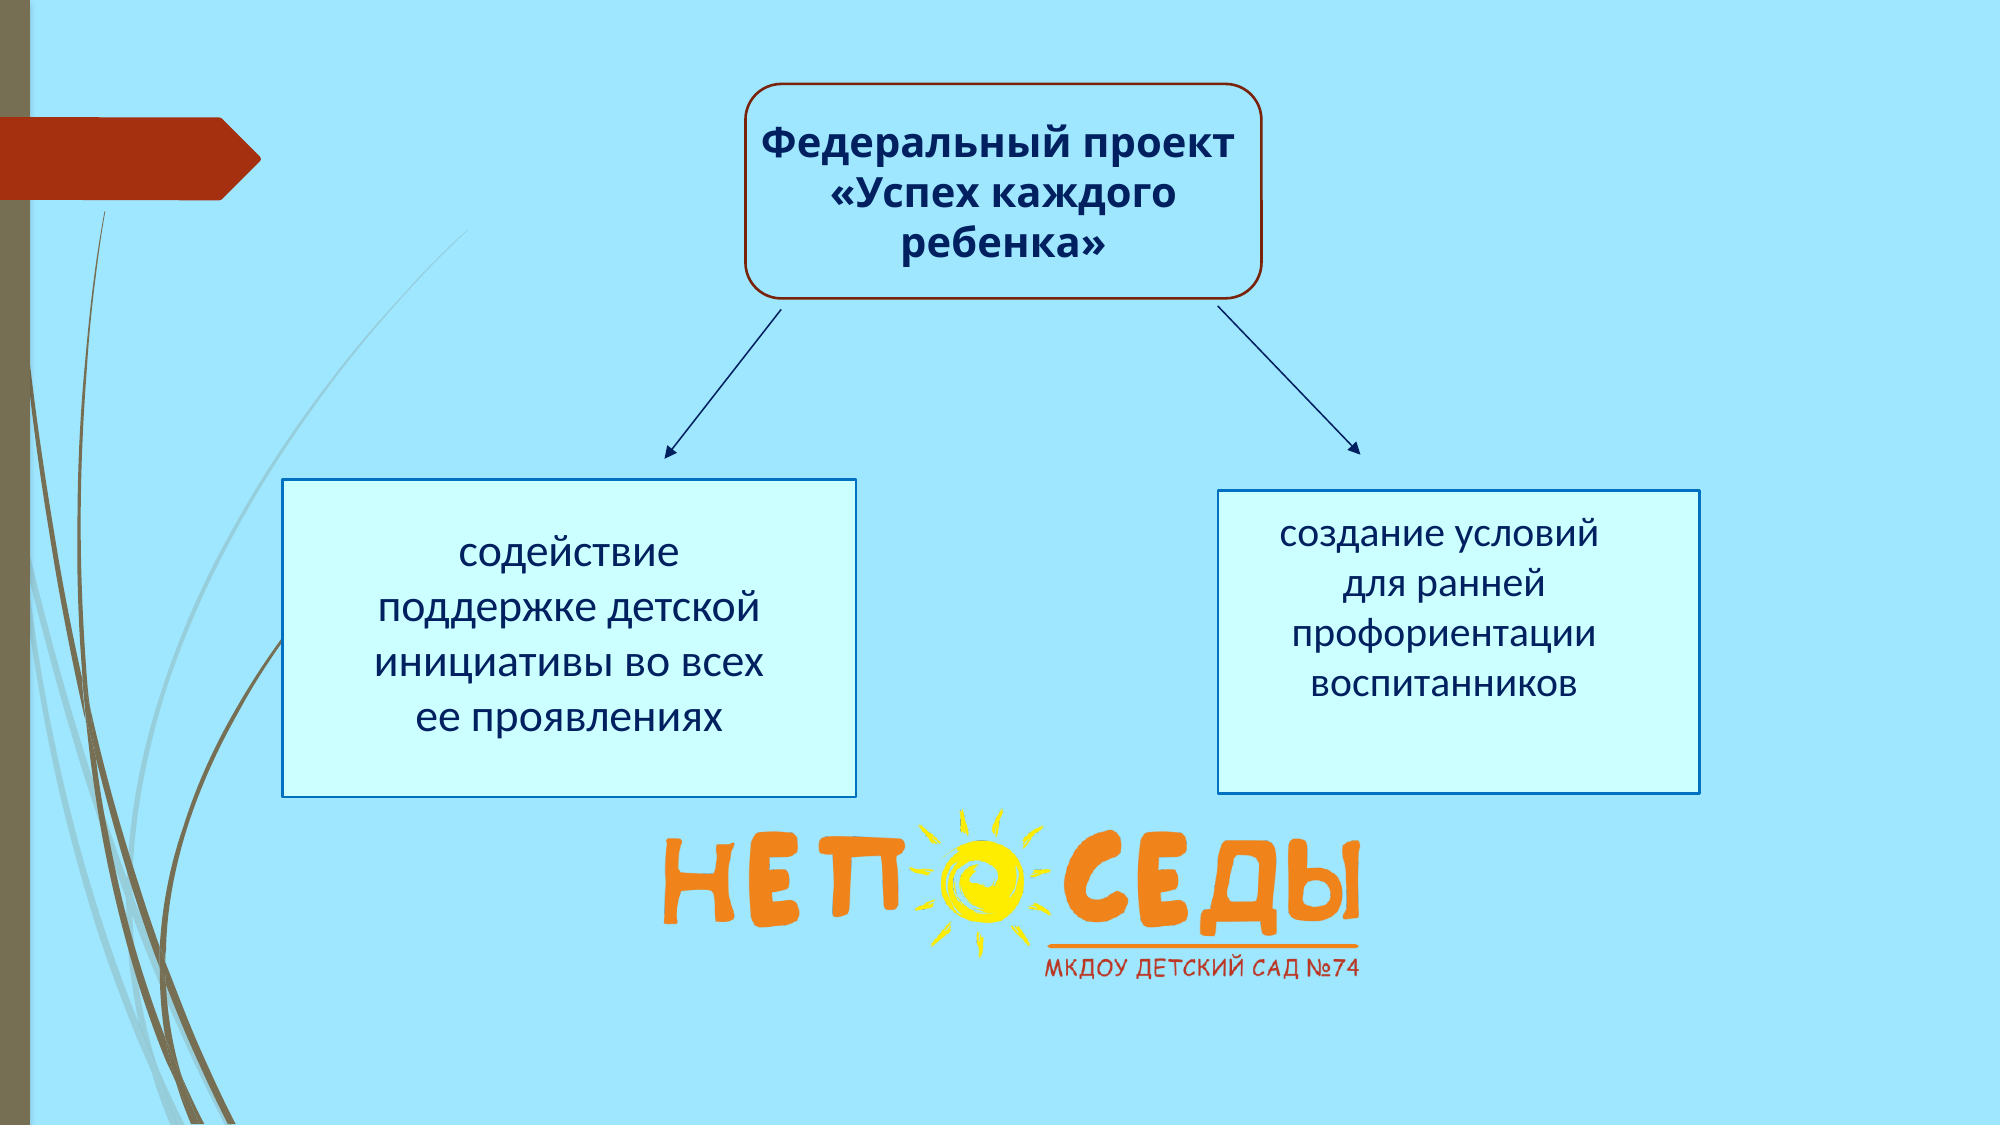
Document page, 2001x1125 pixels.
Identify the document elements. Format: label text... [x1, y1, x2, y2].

text_box [281, 478, 857, 798]
text_box [746, 82, 1261, 107]
text_box содействие поддержке детской инициативы во всех ее проявлениях [357, 512, 781, 748]
picture [617, 764, 1405, 1023]
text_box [664, 309, 782, 460]
text_box создание условий для ранней профориентации воспитанников [1219, 497, 1669, 713]
text_box [745, 273, 1262, 300]
text_box [1217, 489, 1701, 795]
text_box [1217, 305, 1361, 455]
text_box Федеральный проект «Успех каждого ребенка» [745, 107, 1262, 273]
